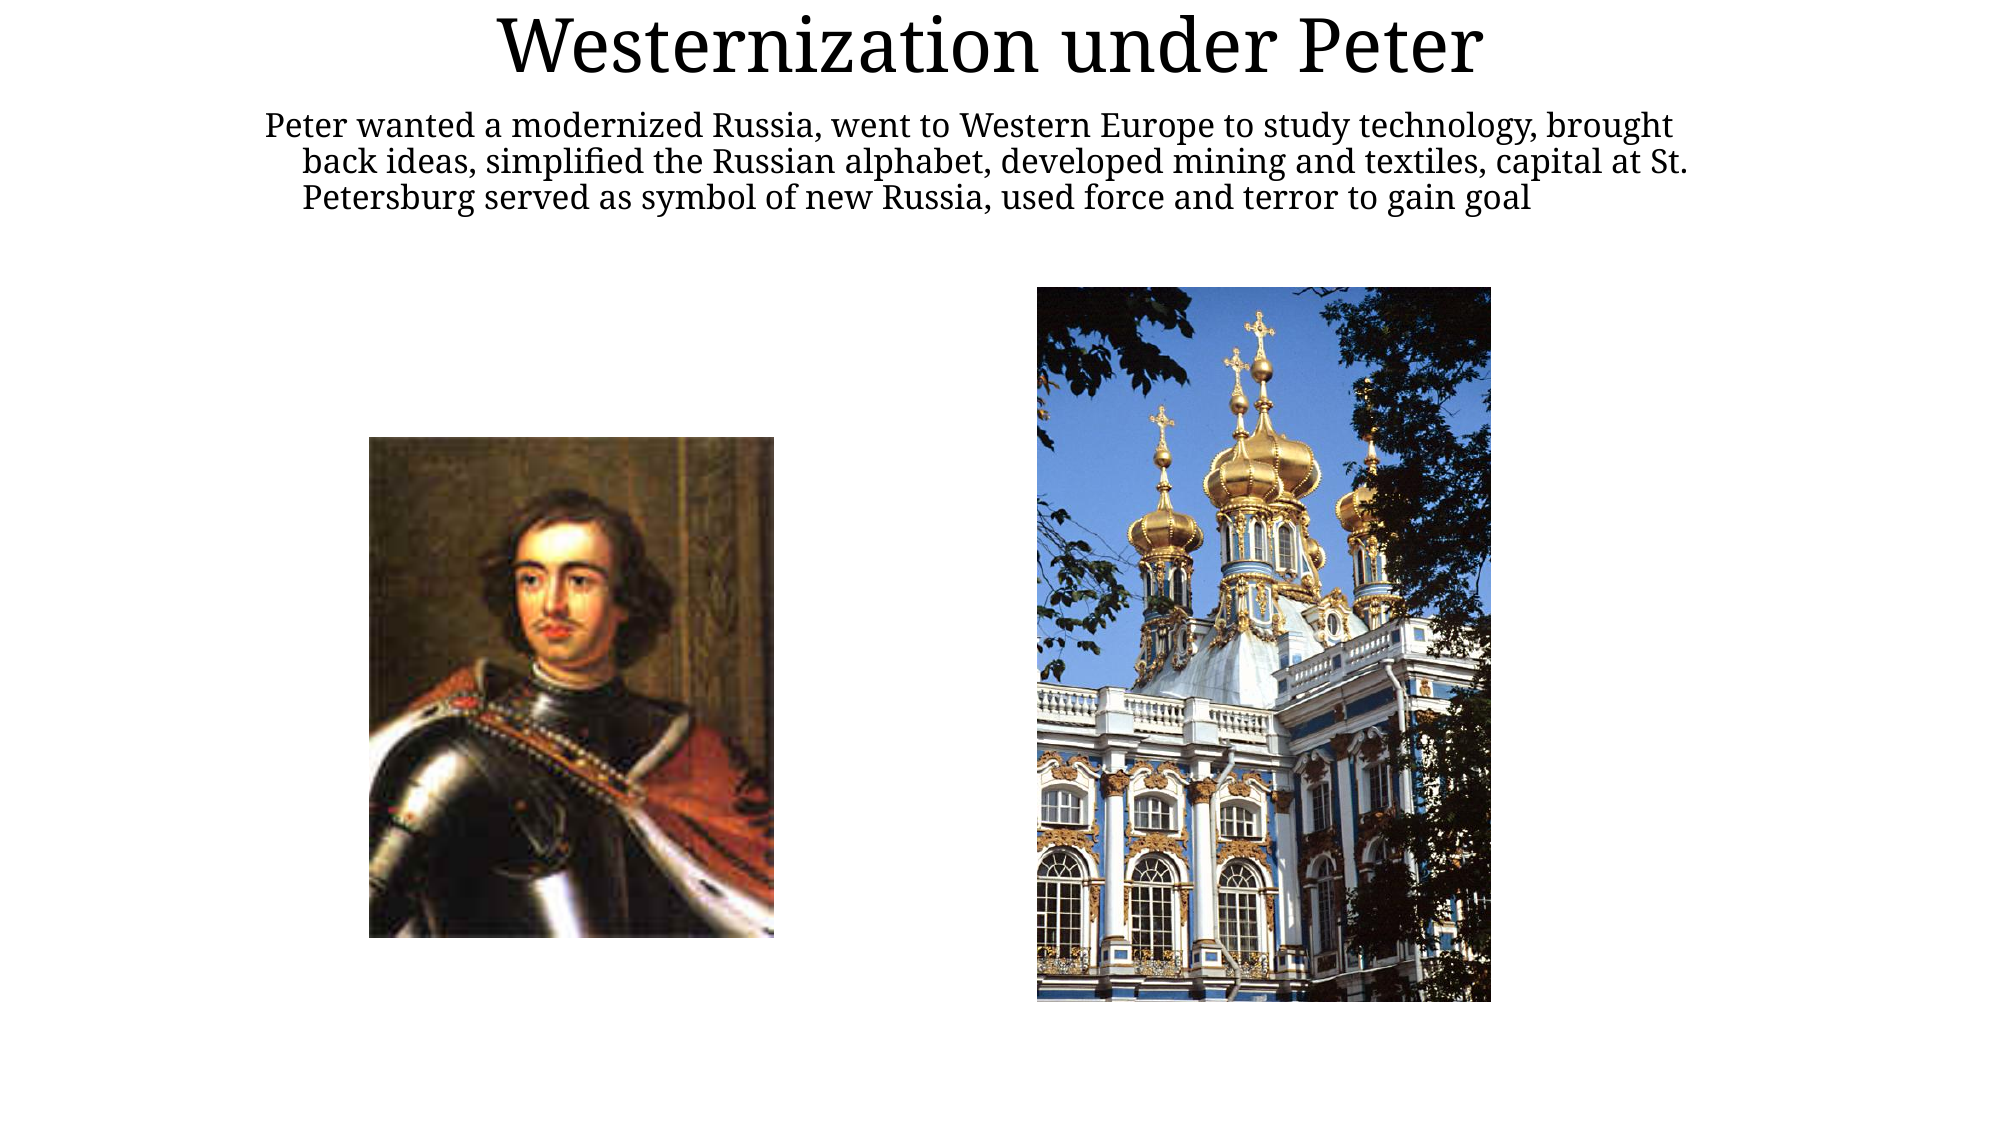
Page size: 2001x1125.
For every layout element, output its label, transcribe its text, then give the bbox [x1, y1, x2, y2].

picture [369, 437, 774, 938]
list Westernization under Peter Peter wanted a modernized Russia, went to Western Europe to study technology, brought back ideas, simplified the Russian alphabet, developed mining and textiles, capital at St. Petersburg served as symbol of new Russia, used force and terror to gain goal [249, 0, 1750, 1125]
picture [1037, 287, 1491, 1002]
